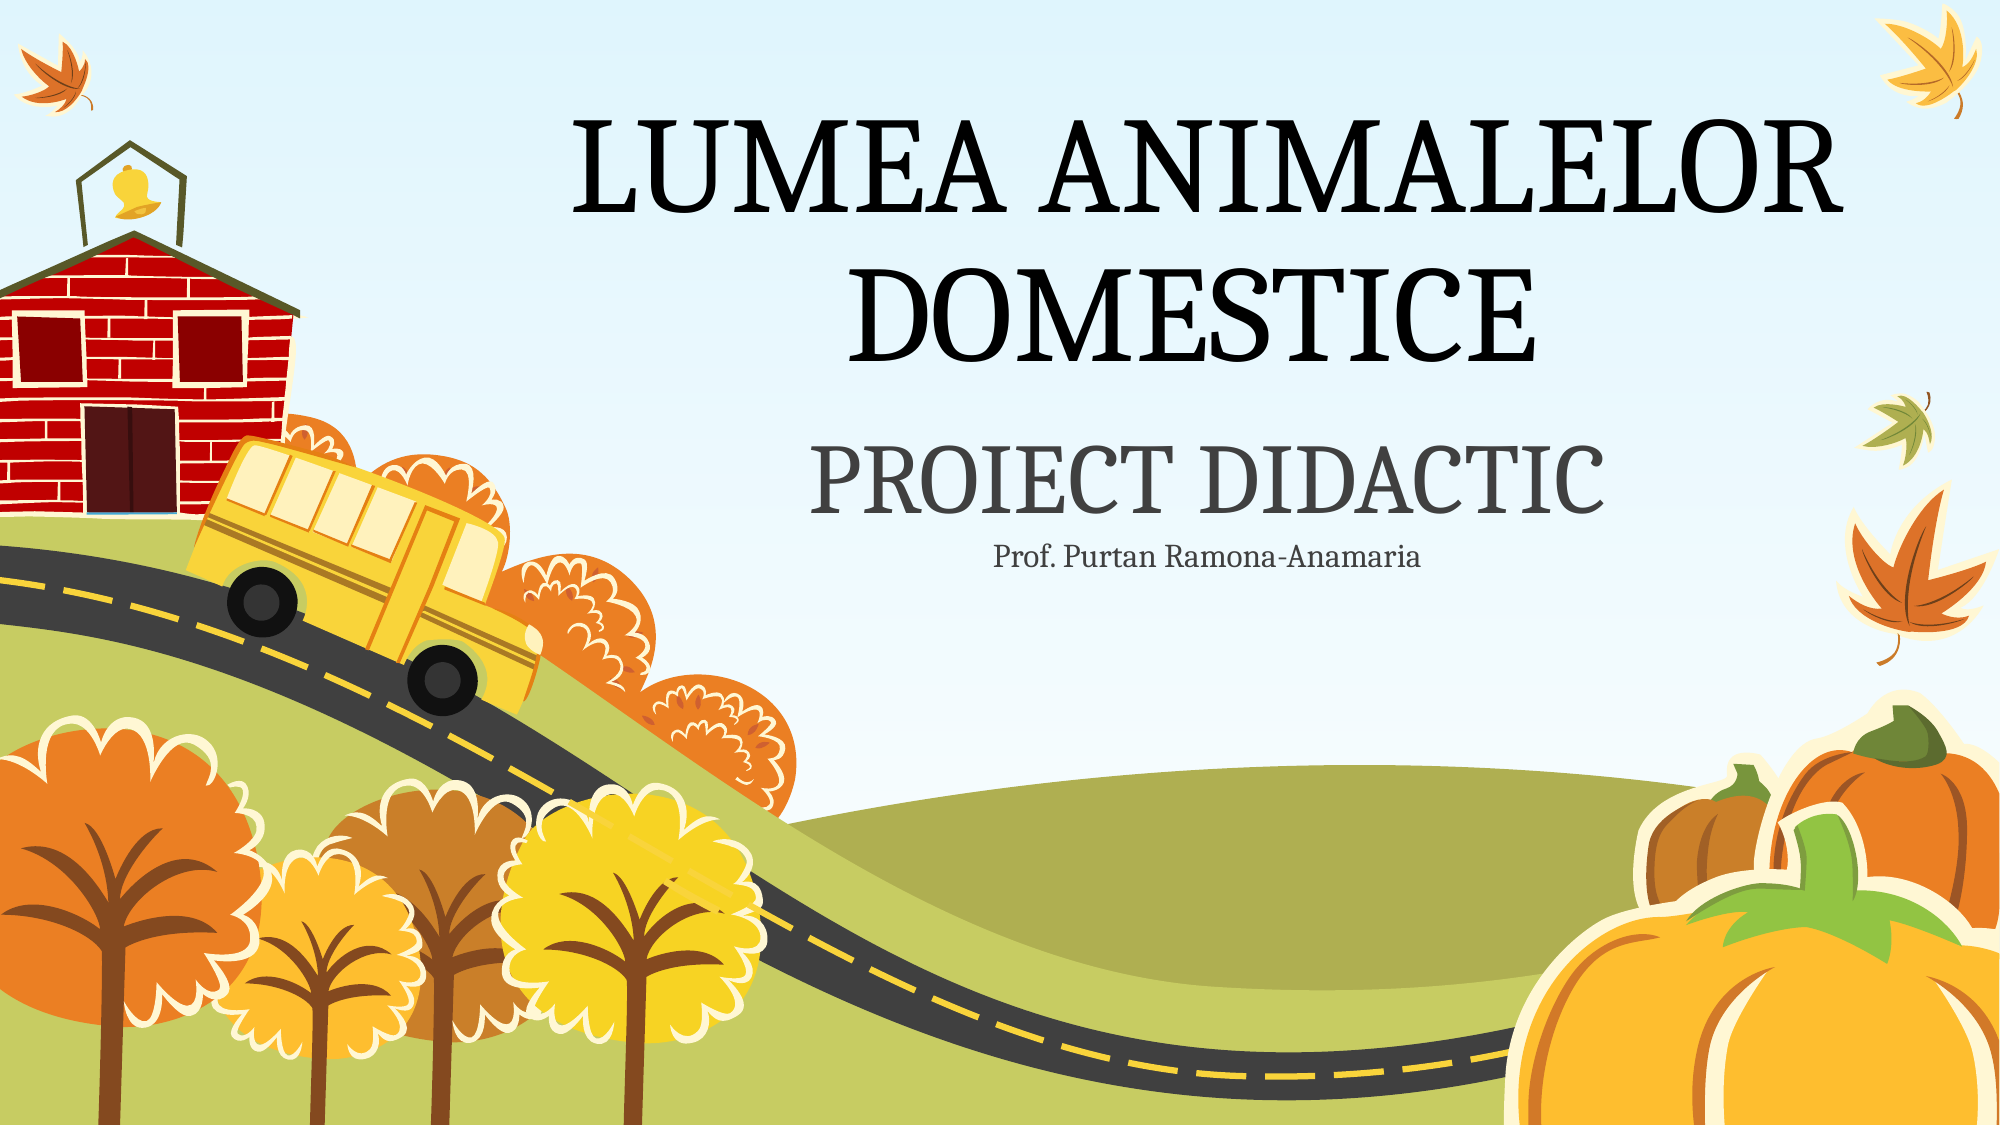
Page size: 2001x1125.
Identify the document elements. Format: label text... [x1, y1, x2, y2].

subtitle PROIECT DIDACTIC Prof. Purtan Ramona-Anamaria [640, 406, 1775, 697]
title LUMEA ANIMALELOR DOMESTICE [439, 27, 1976, 399]
